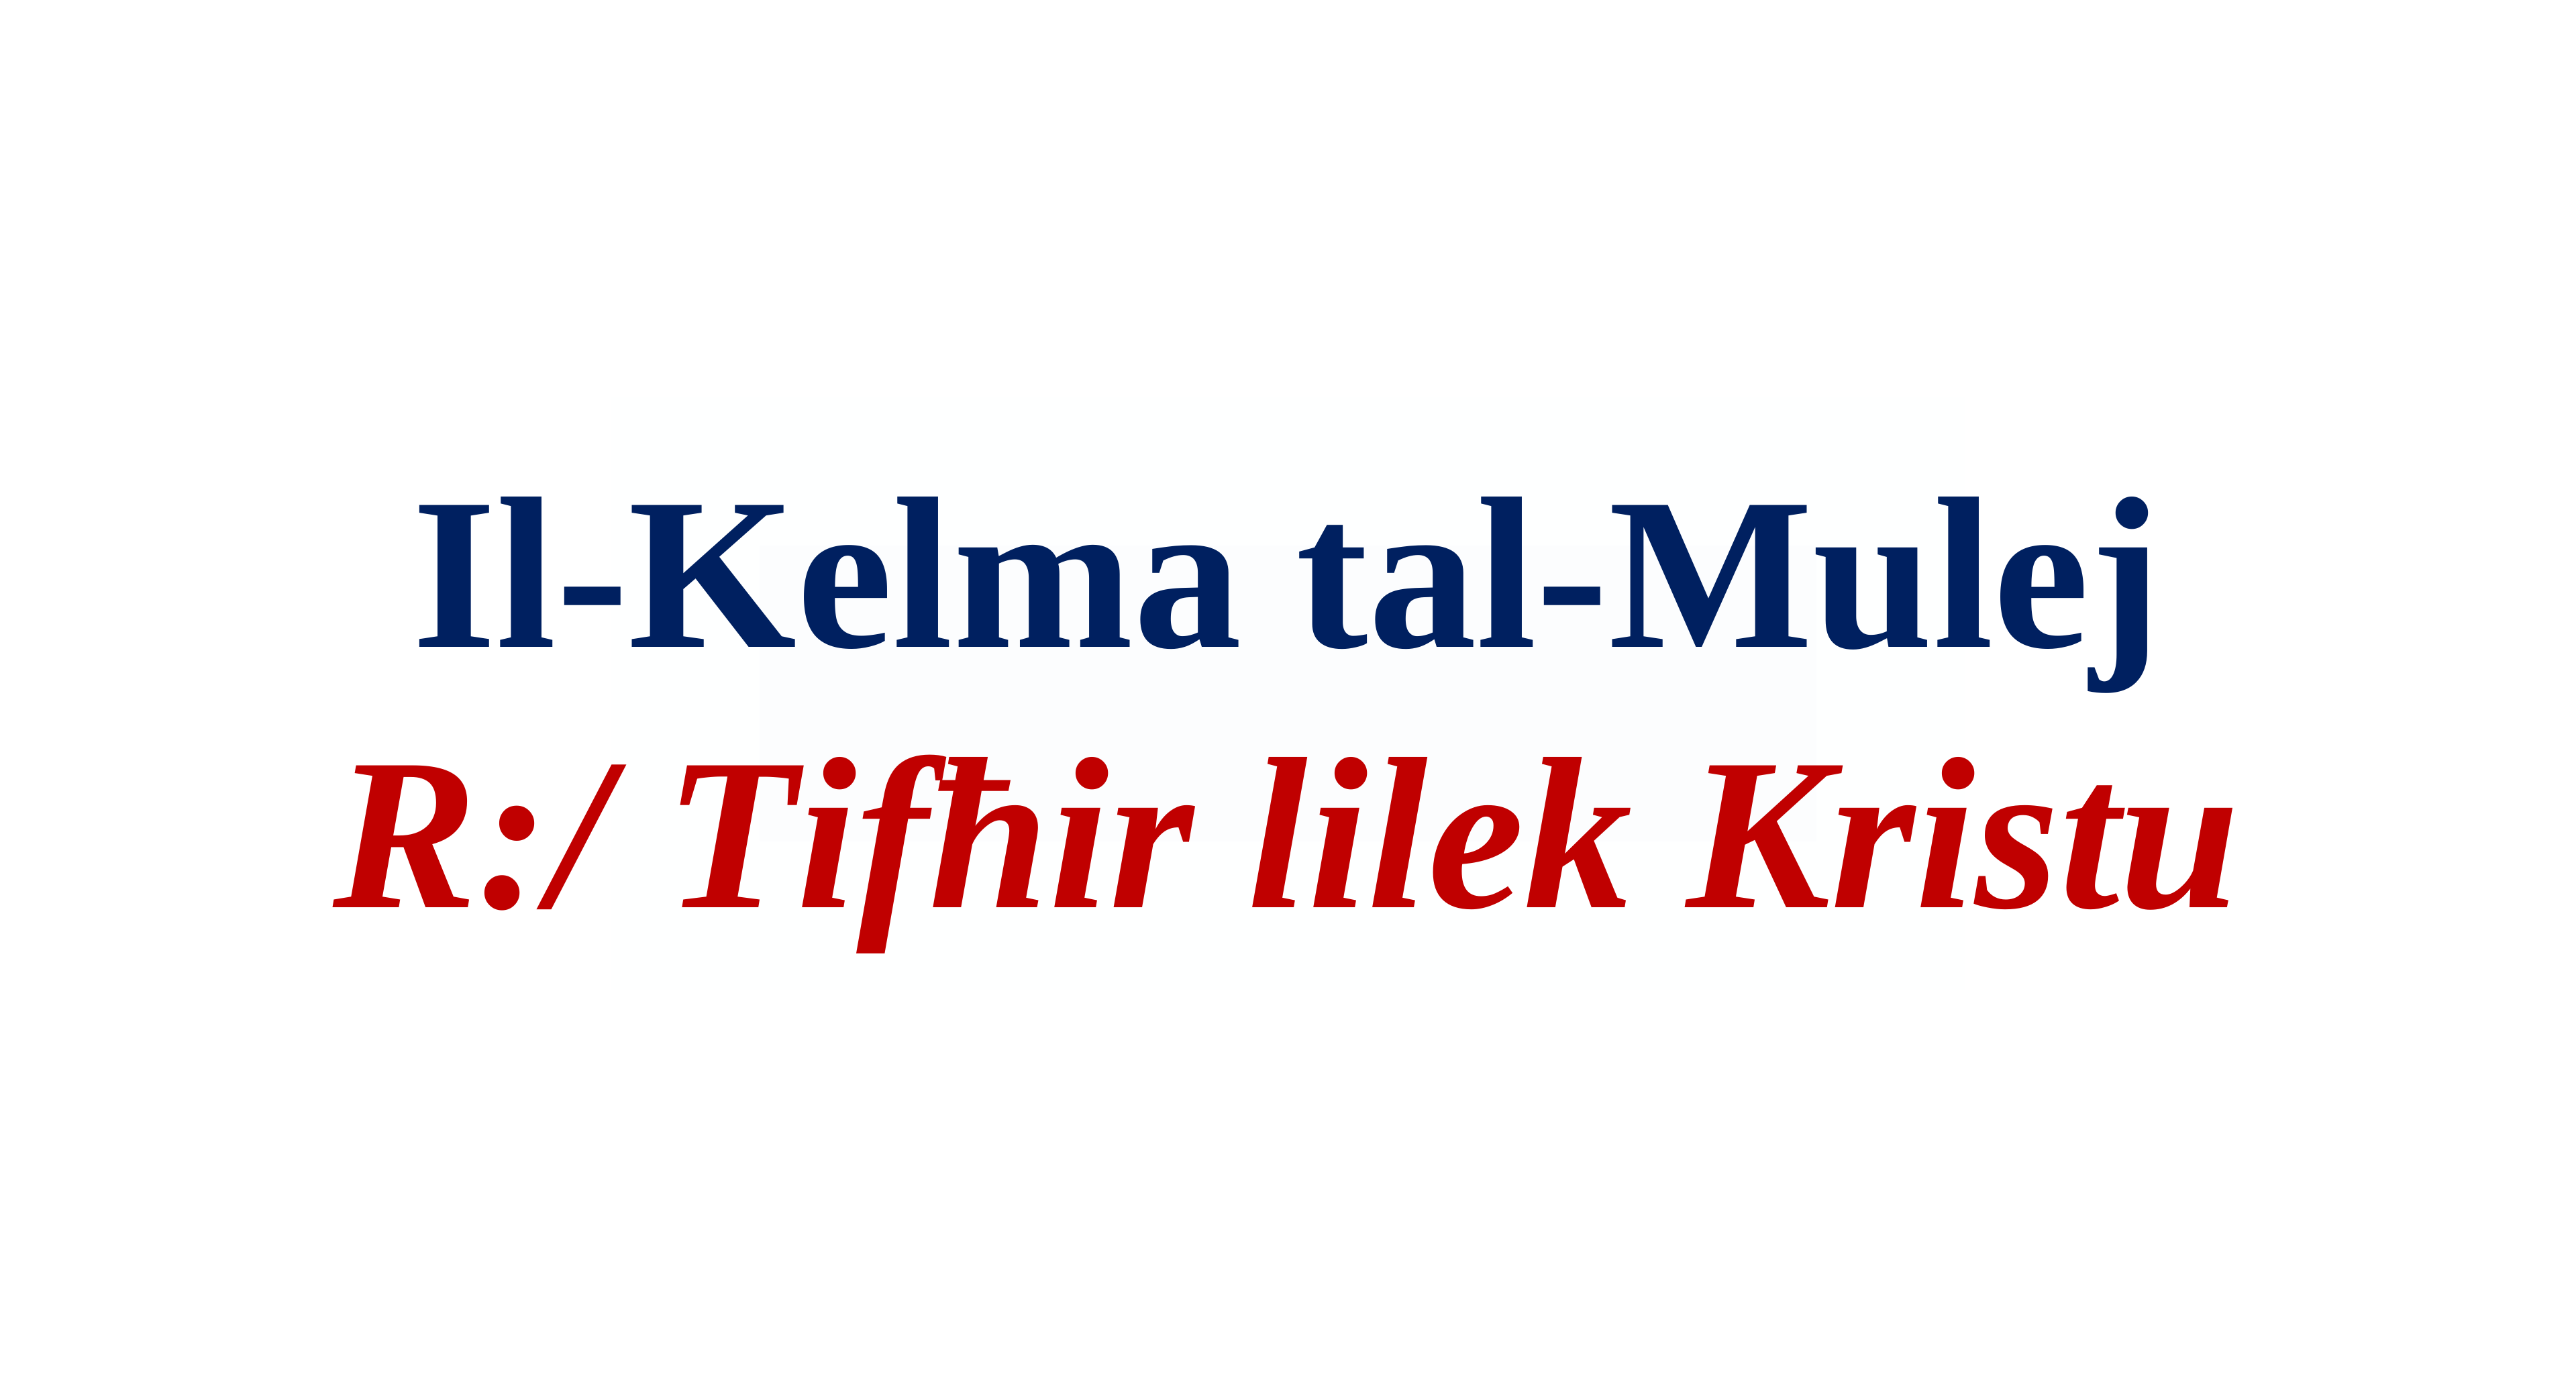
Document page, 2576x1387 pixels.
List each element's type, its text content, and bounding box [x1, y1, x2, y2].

text_box Il-Kelma tal-Mulej R:/ Tifħir lilek Kristu [0, 419, 2576, 962]
